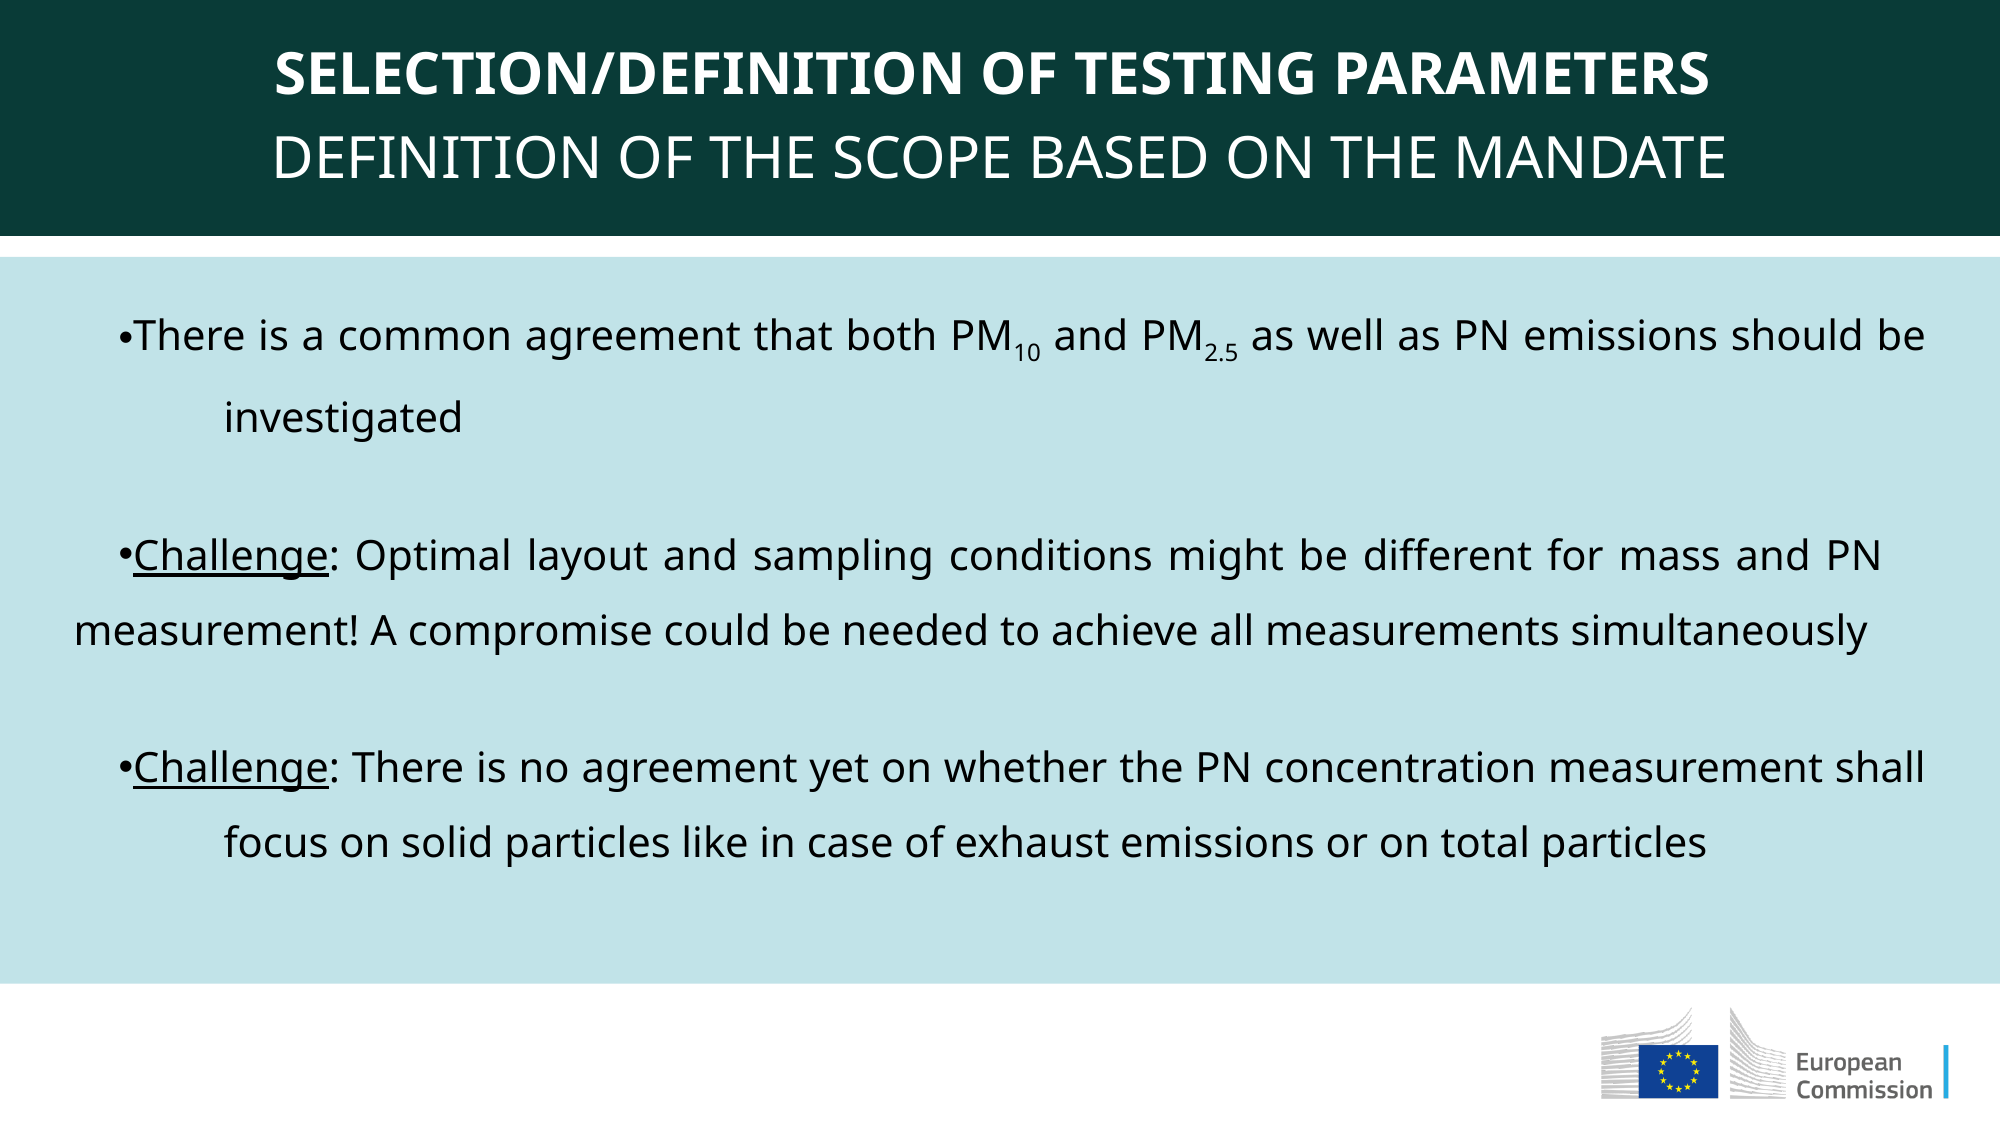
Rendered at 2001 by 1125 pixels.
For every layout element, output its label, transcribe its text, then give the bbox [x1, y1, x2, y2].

list SELECTION/DEFINITION OF TESTING PARAMETERS DEFINITION OF THE SCOPE BASED ON THE MANDATE [53, 36, 1947, 189]
picture [1572, 993, 1977, 1112]
text_box There is a common agreement that both PM10 and PM2.5 as well as PN emissions should be investigated Challenge: Optimal layout and sampling conditions might be different for mass and PN measurement! A compromise could be needed to achieve all measurements simultaneously Challenge: There is no agreement yet on whether the PN concentration measurement shall focus on solid particles like in case of exhaust emissions or on total particles [58, 273, 1942, 874]
